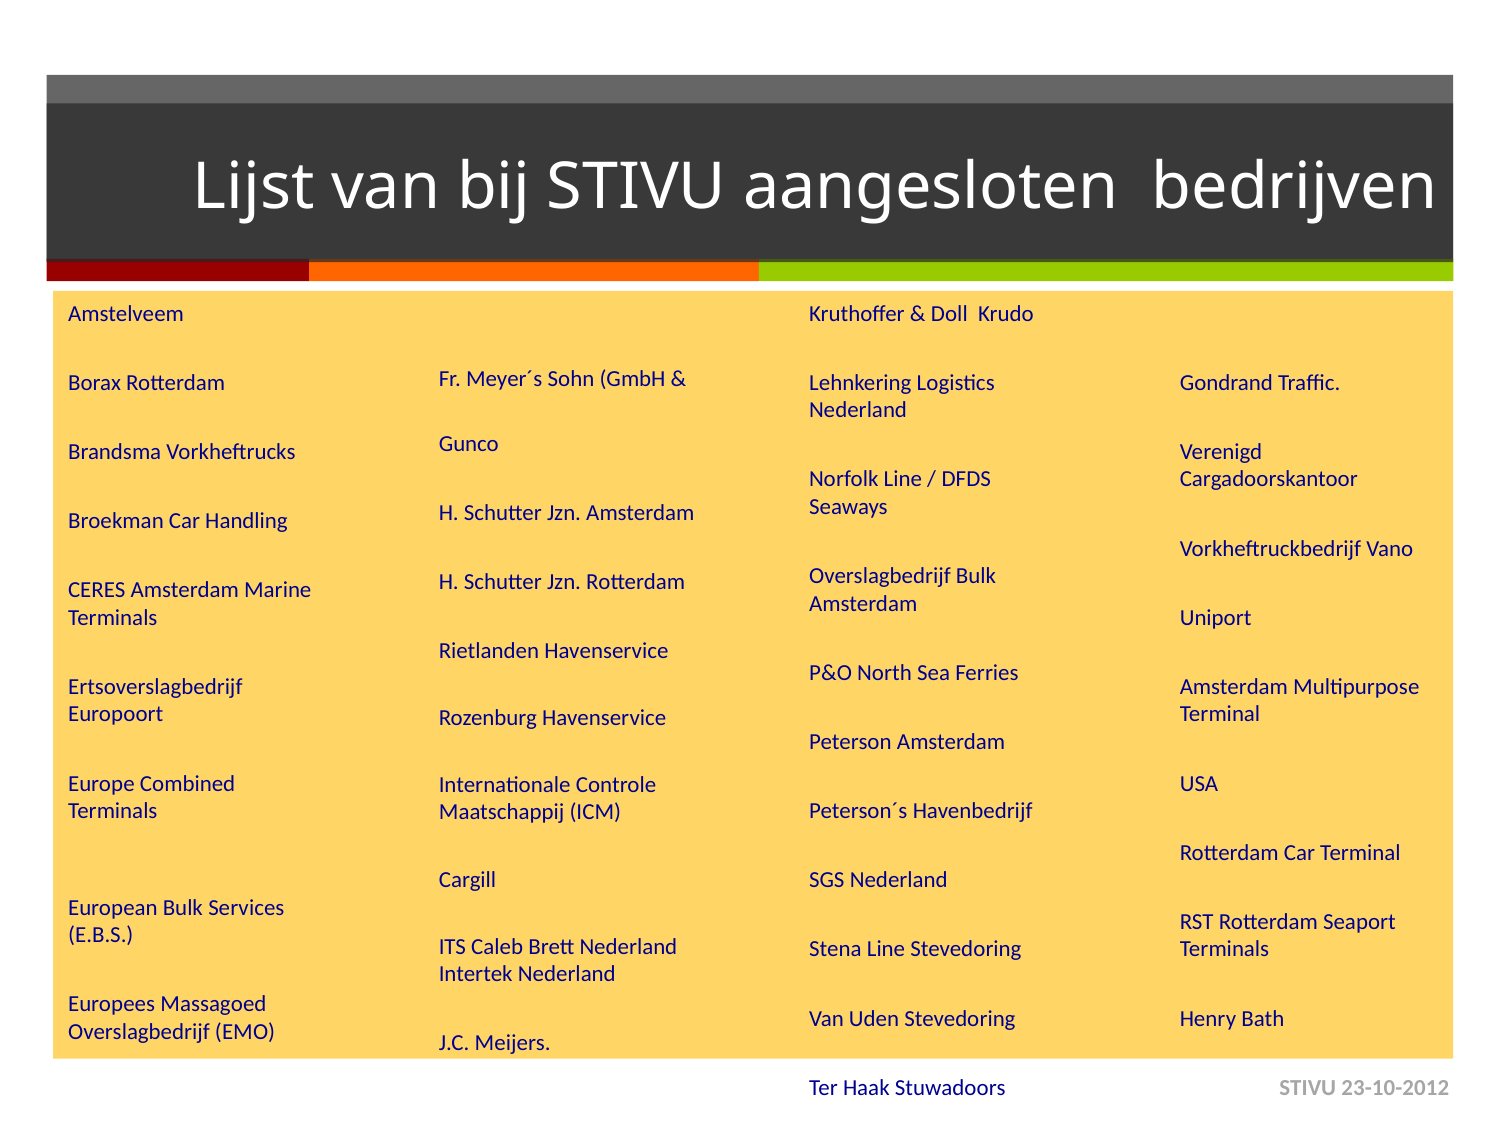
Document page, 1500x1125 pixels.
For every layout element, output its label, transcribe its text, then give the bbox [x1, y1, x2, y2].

list Amstelveem Borax Rotterdam Brandsma Vorkheftrucks Broekman Car Handling CERES Amsterdam Marine Terminals Ertsoverslagbedrijf Europoort Europe Combined Terminals European Bulk Services (E.B.S.) Europees Massagoed Overslagbedrijf (EMO) Fr. Meyer´s Sohn (GmbH & Gunco H. Schutter Jzn. Amsterdam H. Schutter Jzn. Rotterdam Rietlanden Havenservice Rozenburg Havenservice Internationale Controle Maatschappij (ICM) Cargill ITS Caleb Brett Nederland Intertek Nederland J.C. Meijers. Kruthoffer & Doll Krudo Lehnkering Logistics Nederland Norfolk Line / DFDS Seaways Overslagbedrijf Bulk Amsterdam P&O North Sea Ferries Peterson Amsterdam Peterson´s Havenbedrijf SGS Nederland Stena Line Stevedoring Van Uden Stevedoring Ter Haak Stuwadoors Gondrand Traffic. Verenigd Cargadoorskantoor Vorkheftruckbedrijf Vano Uniport Amsterdam Multipurpose Terminal USA Rotterdam Car Terminal RST Rotterdam Seaport Terminals Henry Bath [53, 290, 1454, 1059]
title Lijst van bij STIVU aangesloten bedrijven [46, 103, 1454, 263]
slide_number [1114, 1055, 1465, 1116]
